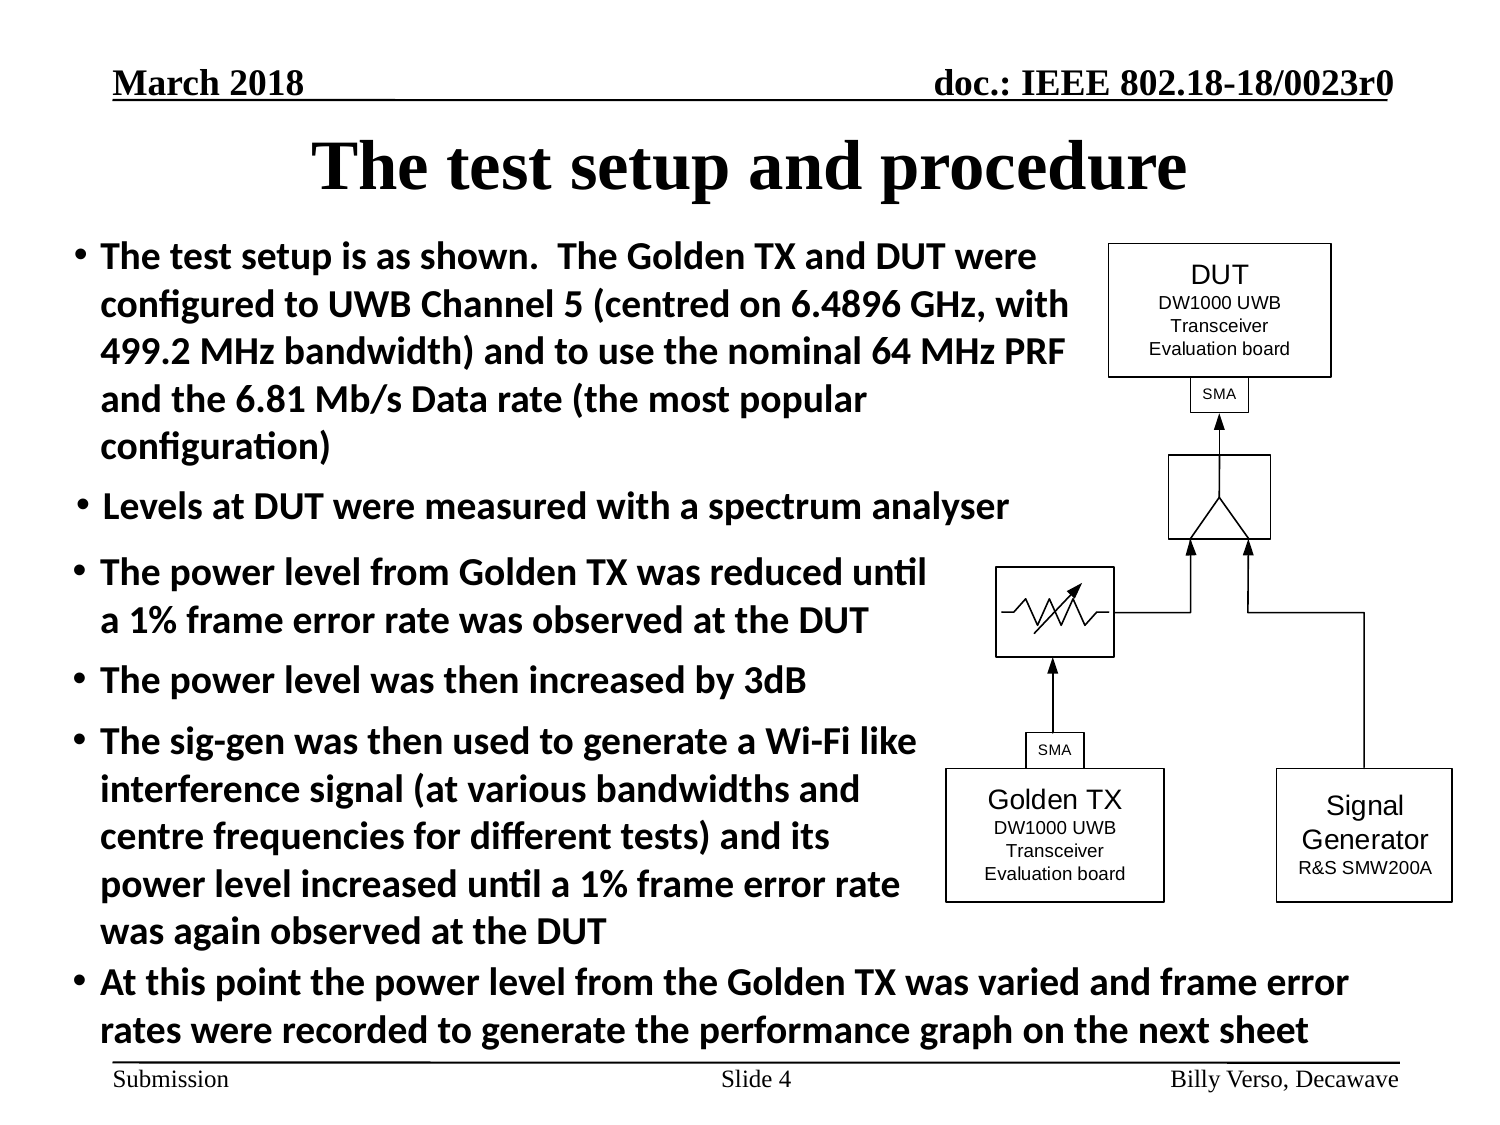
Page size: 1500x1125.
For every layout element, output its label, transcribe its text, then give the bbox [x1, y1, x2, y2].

text_box At this point the power level from the Golden TX was varied and frame error rates were recorded to generate the performance graph on the next sheet [58, 949, 1442, 1055]
picture [943, 240, 1454, 903]
slide_number Slide 4 [712, 1061, 800, 1123]
list The test setup is as shown. The Golden TX and DUT were configured to UWB Channel 5 (centred on 6.4896 GHz, with 499.2 MHz bandwidth) and to use the nominal 64 MHz PRF and the 6.81 Mb/s Data rate (the most popular configuration) Levels at DUT were measured with a spectrum analyser [58, 222, 1088, 533]
title The test setup and procedure [112, 112, 1388, 212]
text_box The power level from Golden TX was reduced until a 1% frame error rate was observed at the DUT The power level was then increased by 3dB The sig-gen was then used to generate a Wi-Fi like interference signal (at various bandwidths and centre frequencies for different tests) and its power level increased until a 1% frame error rate was again observed at the DUT [58, 539, 950, 949]
